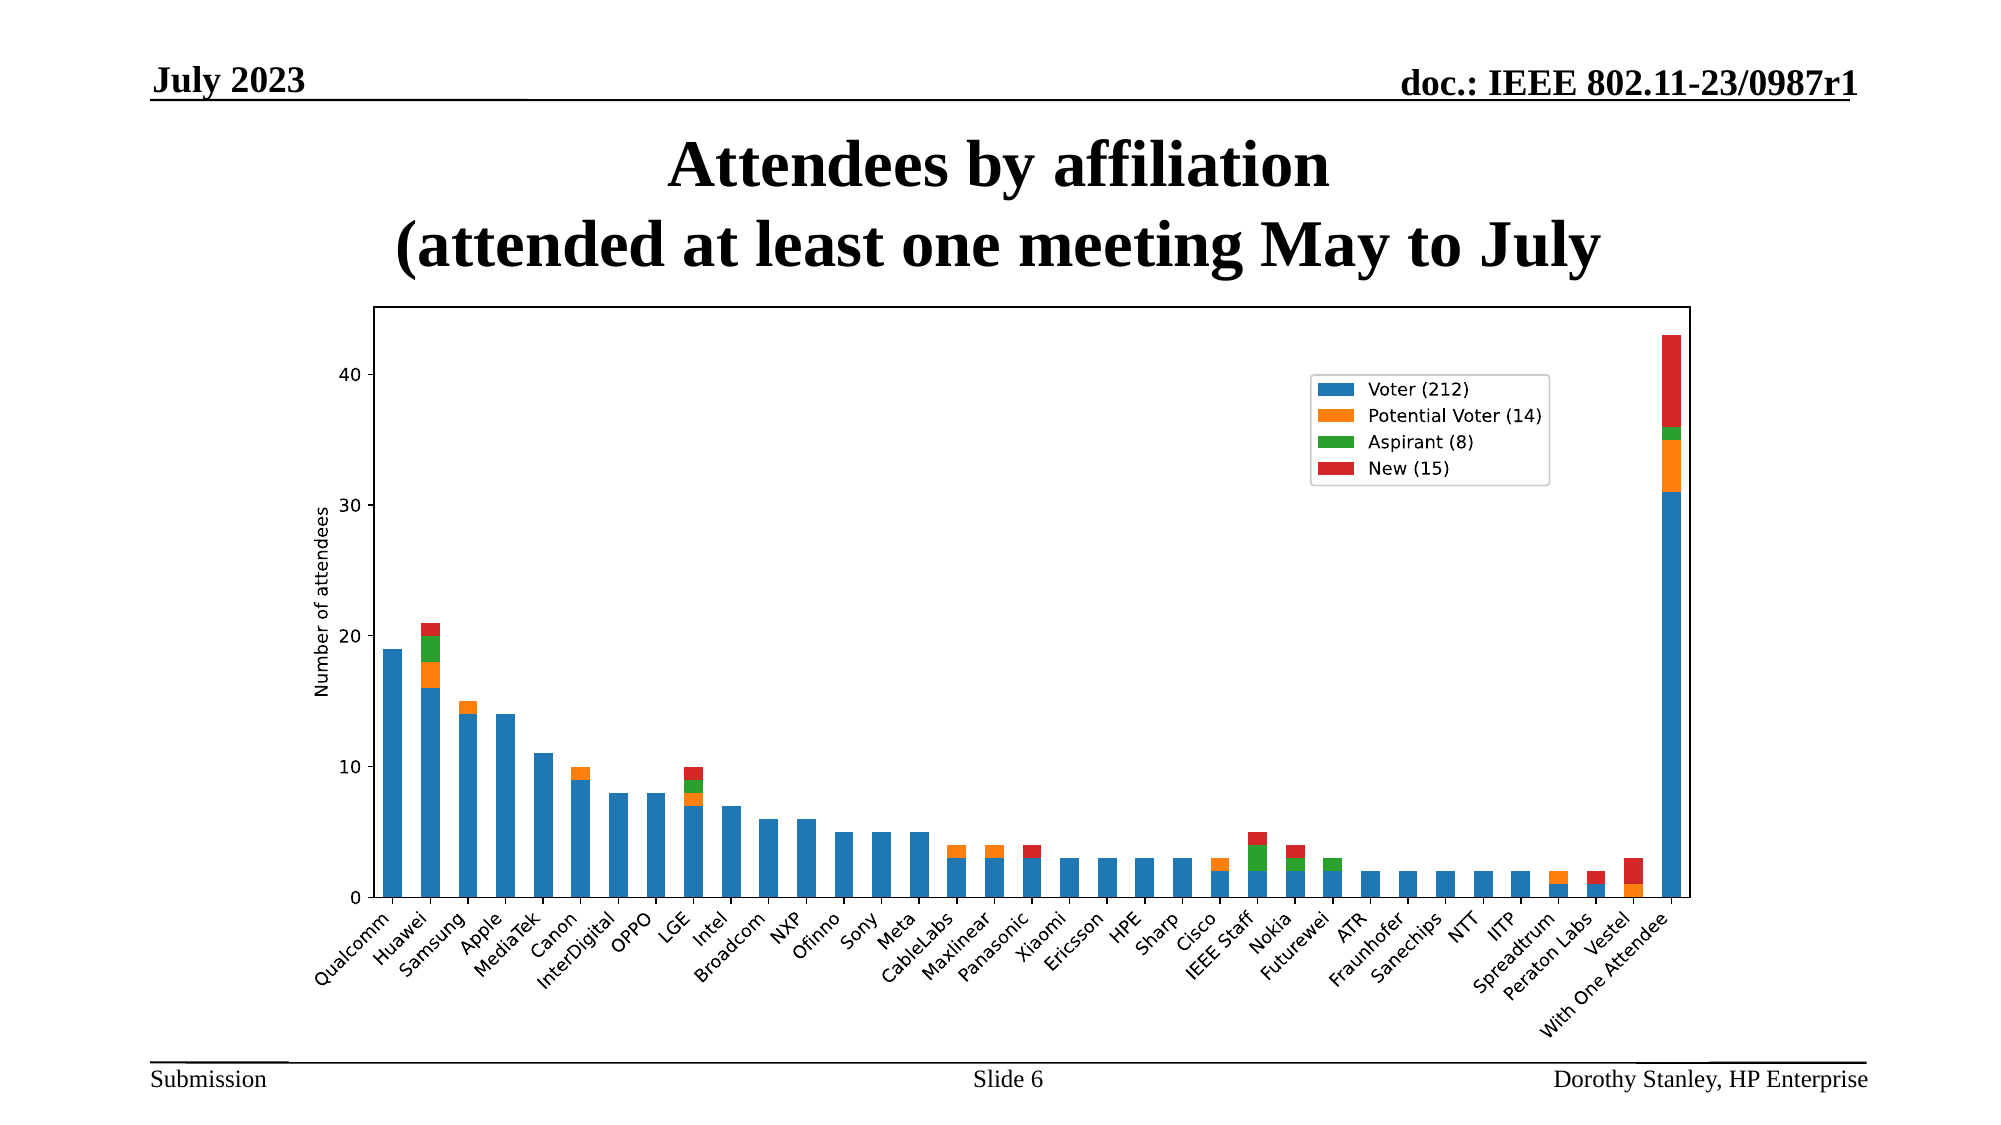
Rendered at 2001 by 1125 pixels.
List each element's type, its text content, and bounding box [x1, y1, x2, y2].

title Attendees by affiliation (attended at least one meeting May to July [149, 112, 1850, 288]
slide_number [152, 0, 406, 101]
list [288, 287, 1713, 1066]
footer Dorothy Stanley, HP Enterprise [1512, 1061, 1869, 1125]
slide_number Slide 6 [950, 1074, 1067, 1123]
